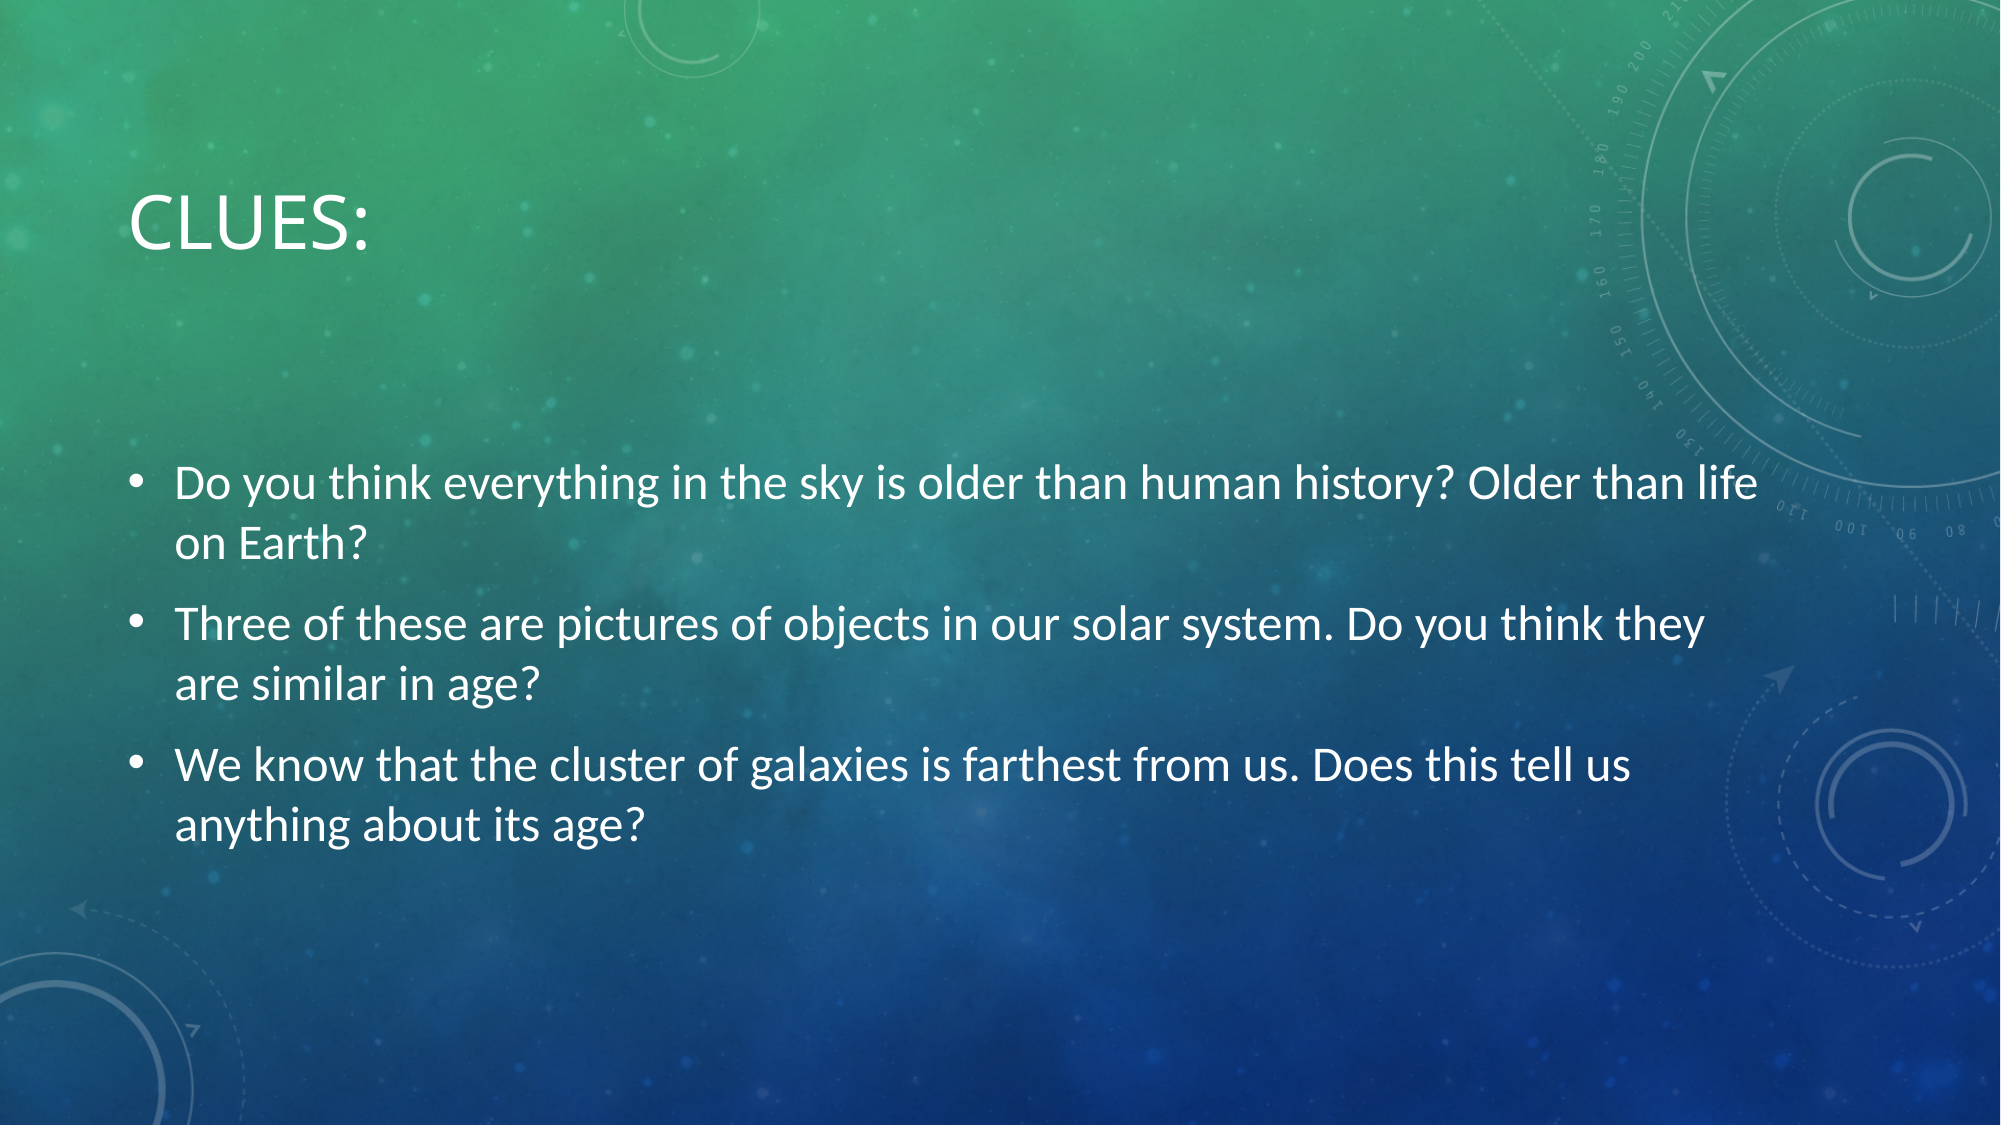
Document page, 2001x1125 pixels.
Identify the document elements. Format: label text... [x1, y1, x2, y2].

list Do you think everything in the sky is older than human history? Older than life on Earth? Three of these are pictures of objects in our solar system. Do you think they are similar in age? We know that the cluster of galaxies is farthest from us. Does this tell us anything about its age? [112, 351, 1775, 950]
picture [0, 0, 2001, 1125]
title Clues: [112, 99, 1775, 339]
